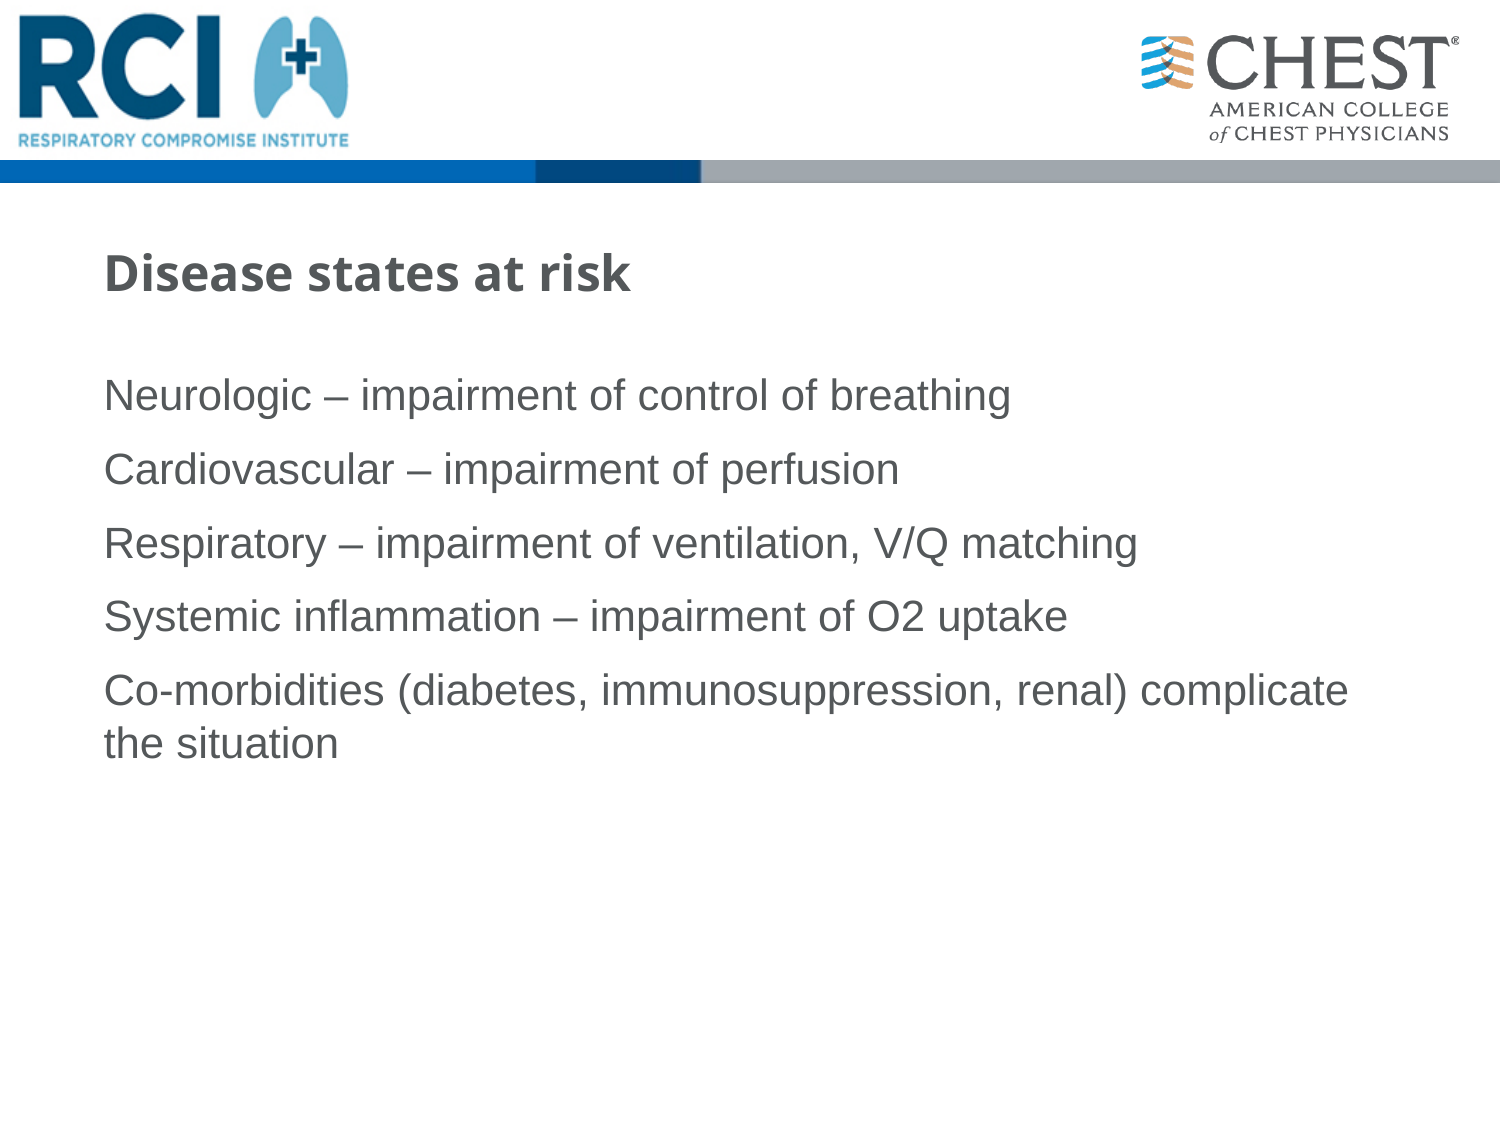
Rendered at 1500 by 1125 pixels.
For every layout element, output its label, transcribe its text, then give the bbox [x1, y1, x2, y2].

title Disease states at risk [88, 206, 1439, 337]
picture [0, 5, 1500, 183]
list Neurologic – impairment of control of breathing Cardiovascular – impairment of perfusion Respiratory – impairment of ventilation, V/Q matching Systemic inflammation – impairment of O2 uptake Co-morbidities (diabetes, immunosuppression, renal) complicate the situation [88, 359, 1439, 1070]
